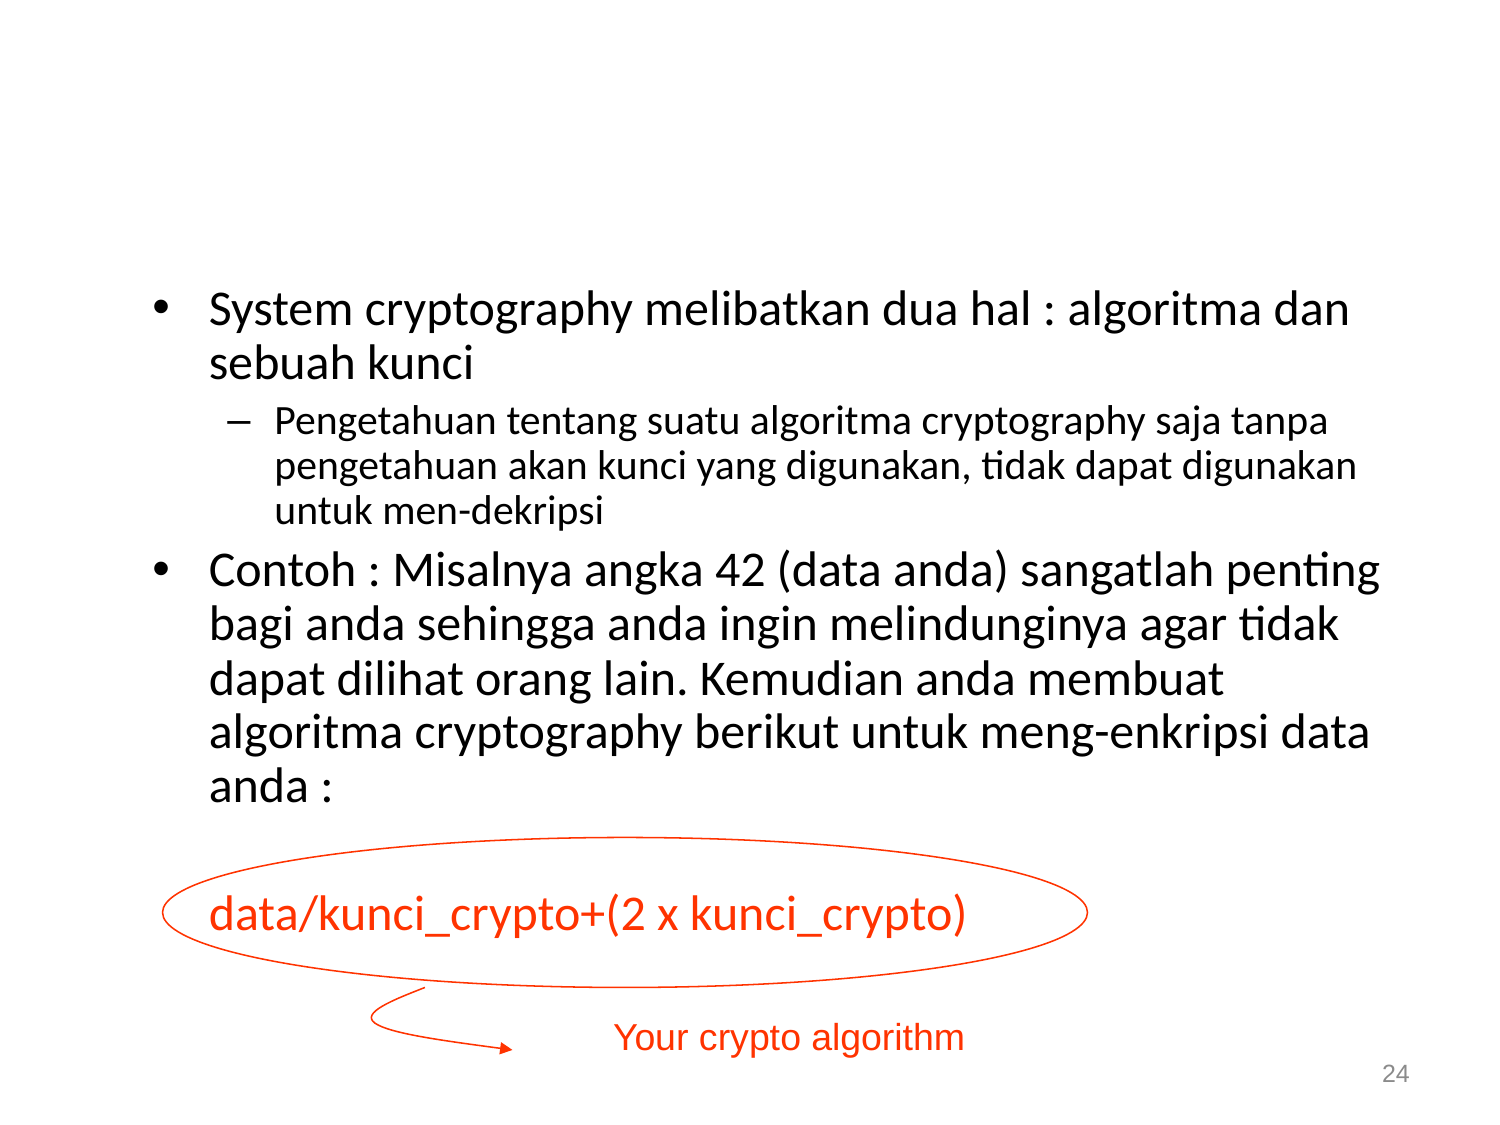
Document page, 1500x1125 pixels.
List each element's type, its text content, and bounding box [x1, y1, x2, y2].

text_box [162, 837, 1088, 988]
list System cryptography melibatkan dua hal : algoritma dan sebuah kunci Pengetahuan tentang suatu algoritma cryptography saja tanpa pengetahuan akan kunci yang digunakan, tidak dapat digunakan untuk men-dekripsi Contoh : Misalnya angka 42 (data anda) sangatlah penting bagi anda sehingga anda ingin melindunginya agar tidak dapat dilihat orang lain. Kemudian anda membuat algoritma cryptography berikut untuk meng-enkripsi data anda : data/kunci_crypto+(2 x kunci_crypto) [137, 275, 1413, 950]
text_box [371, 987, 513, 1055]
slide_number 24 [1074, 1042, 1425, 1103]
text_box Your crypto algorithm [598, 1005, 981, 1066]
